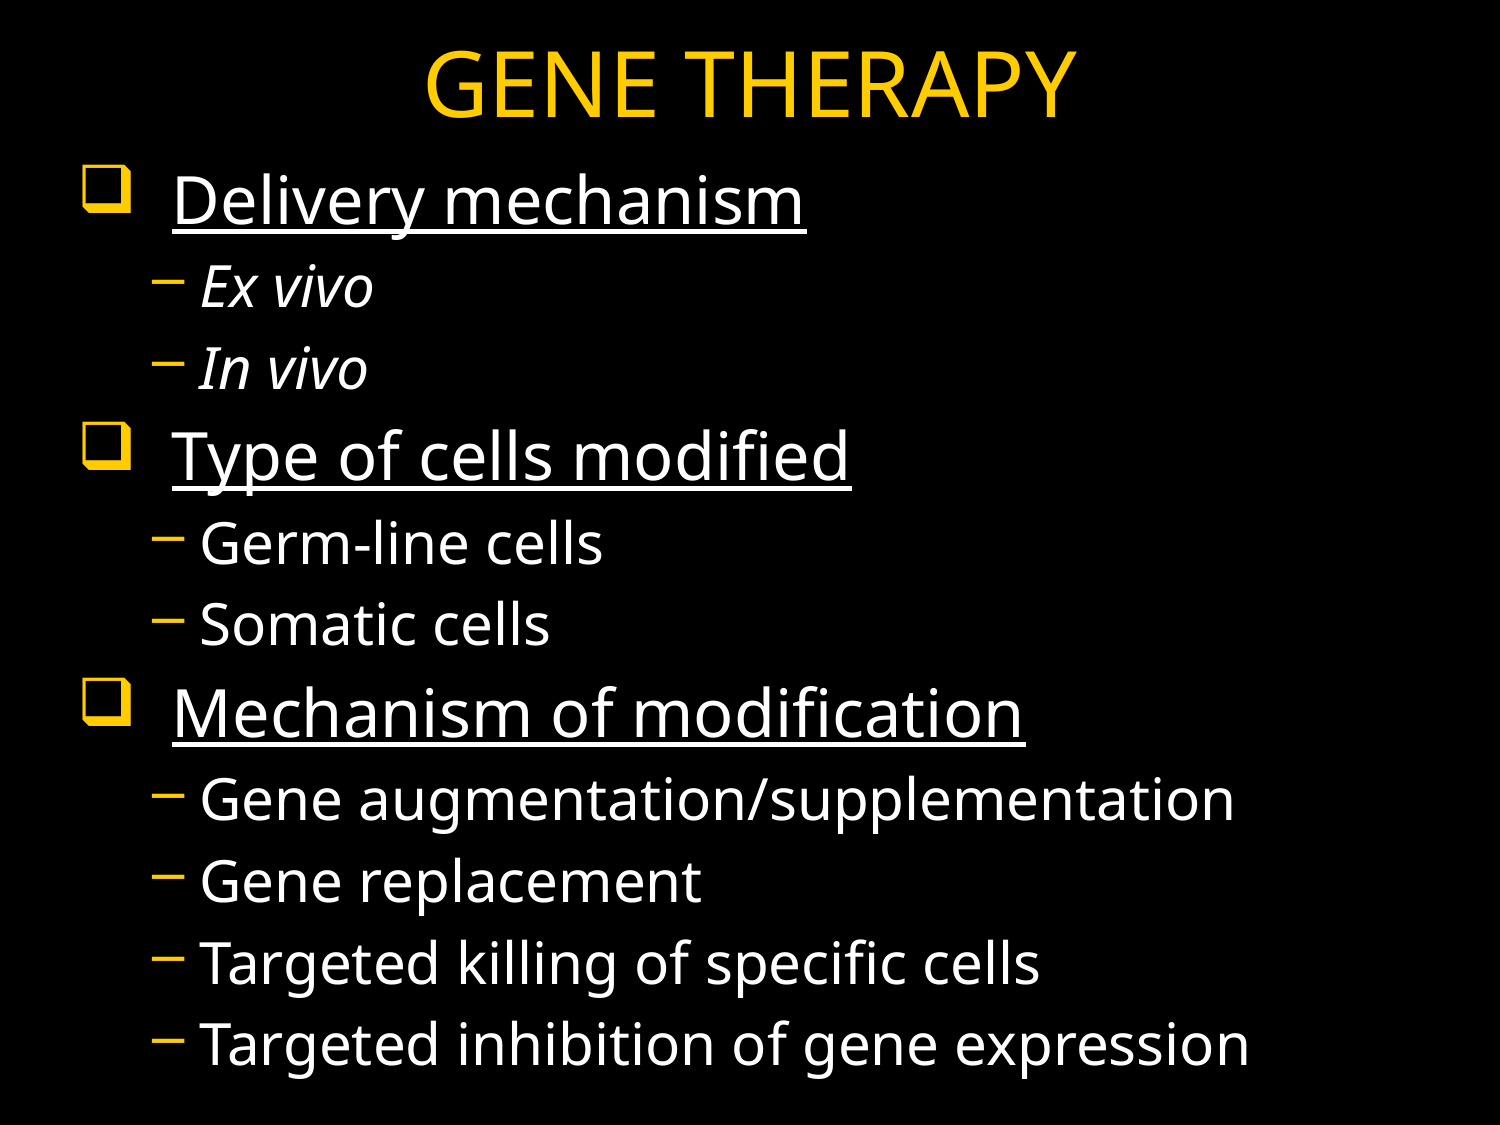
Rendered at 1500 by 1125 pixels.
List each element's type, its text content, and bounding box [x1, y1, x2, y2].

list Delivery mechanism Ex vivo In vivo Type of cells modified Germ-line cells Somatic cells Mechanism of modification Gene augmentation/supplementation Gene replacement Targeted killing of specific cells Targeted inhibition of gene expression [62, 149, 1488, 893]
title GENE THERAPY [0, 0, 1500, 176]
